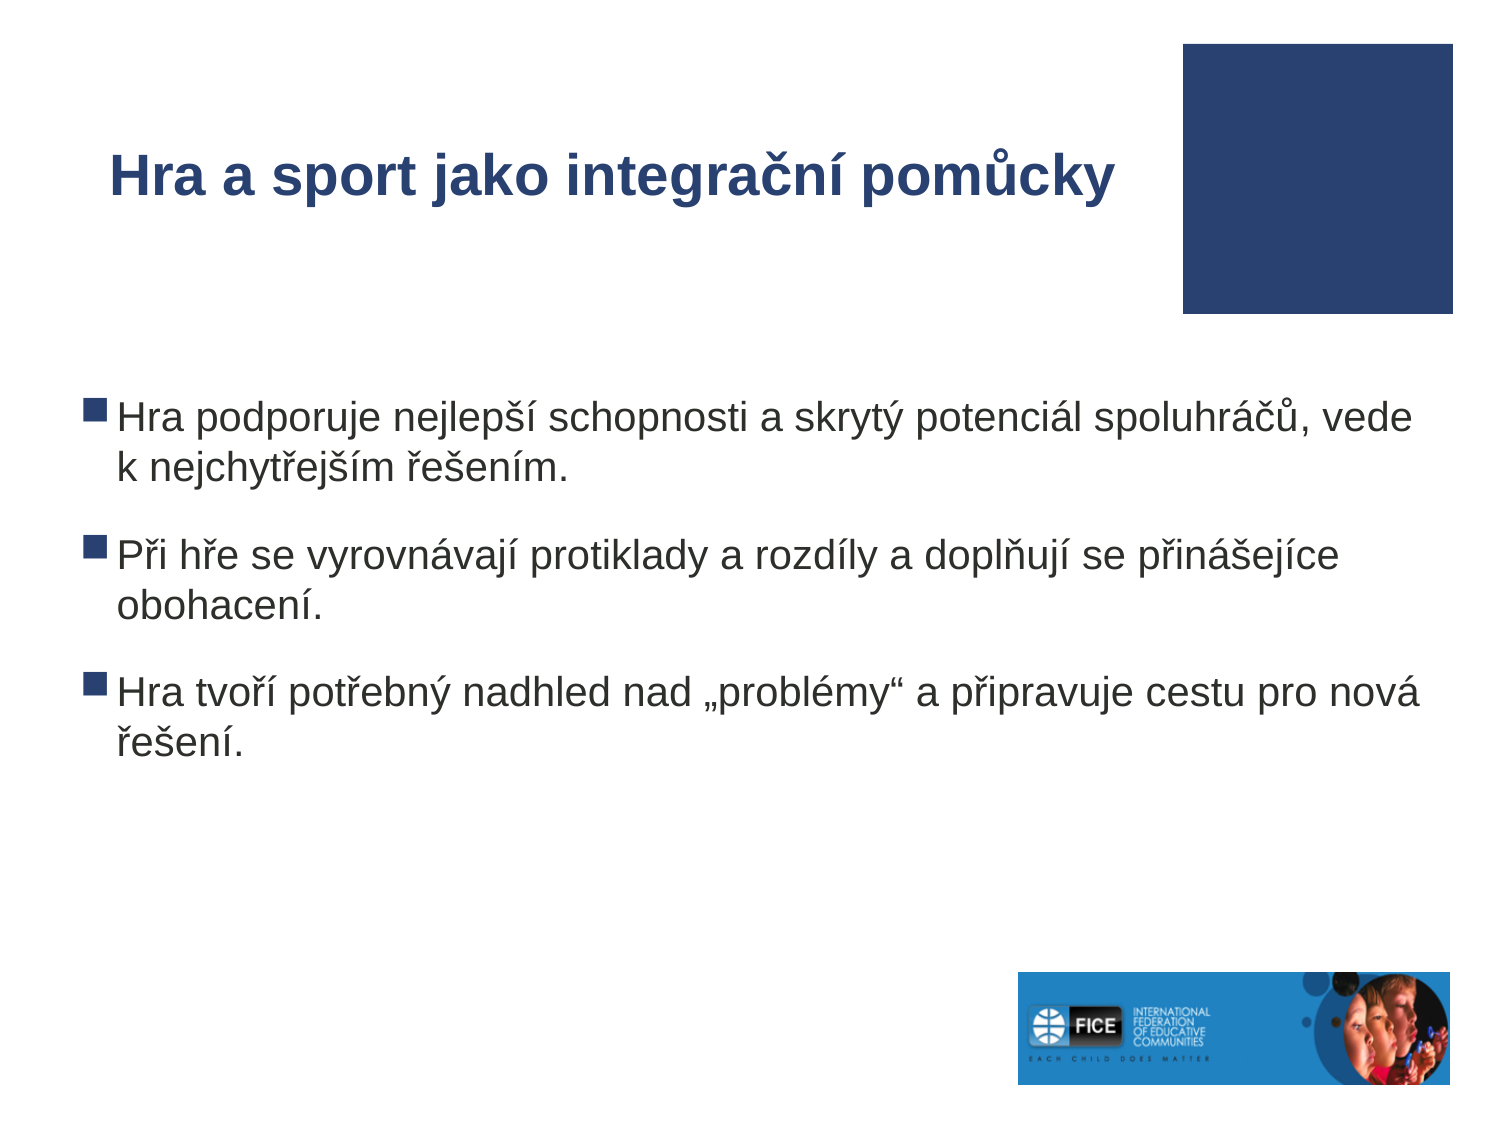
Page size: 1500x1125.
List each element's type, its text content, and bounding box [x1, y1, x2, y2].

picture [1018, 972, 1451, 1086]
list Hra podporuje nejlepší schopnosti a skrytý potenciál spoluhráčů, vede k nejchytřejším řešením. Při hře se vyrovnávají protiklady a rozdíly a doplňují se přinášejíce obohacení. Hra tvoří potřebný nadhled nad „problémy“ a připravuje cestu pro nová řešení. [64, 382, 1447, 1125]
text_box Hra a sport jako integrační pomůcky [83, 72, 1143, 285]
